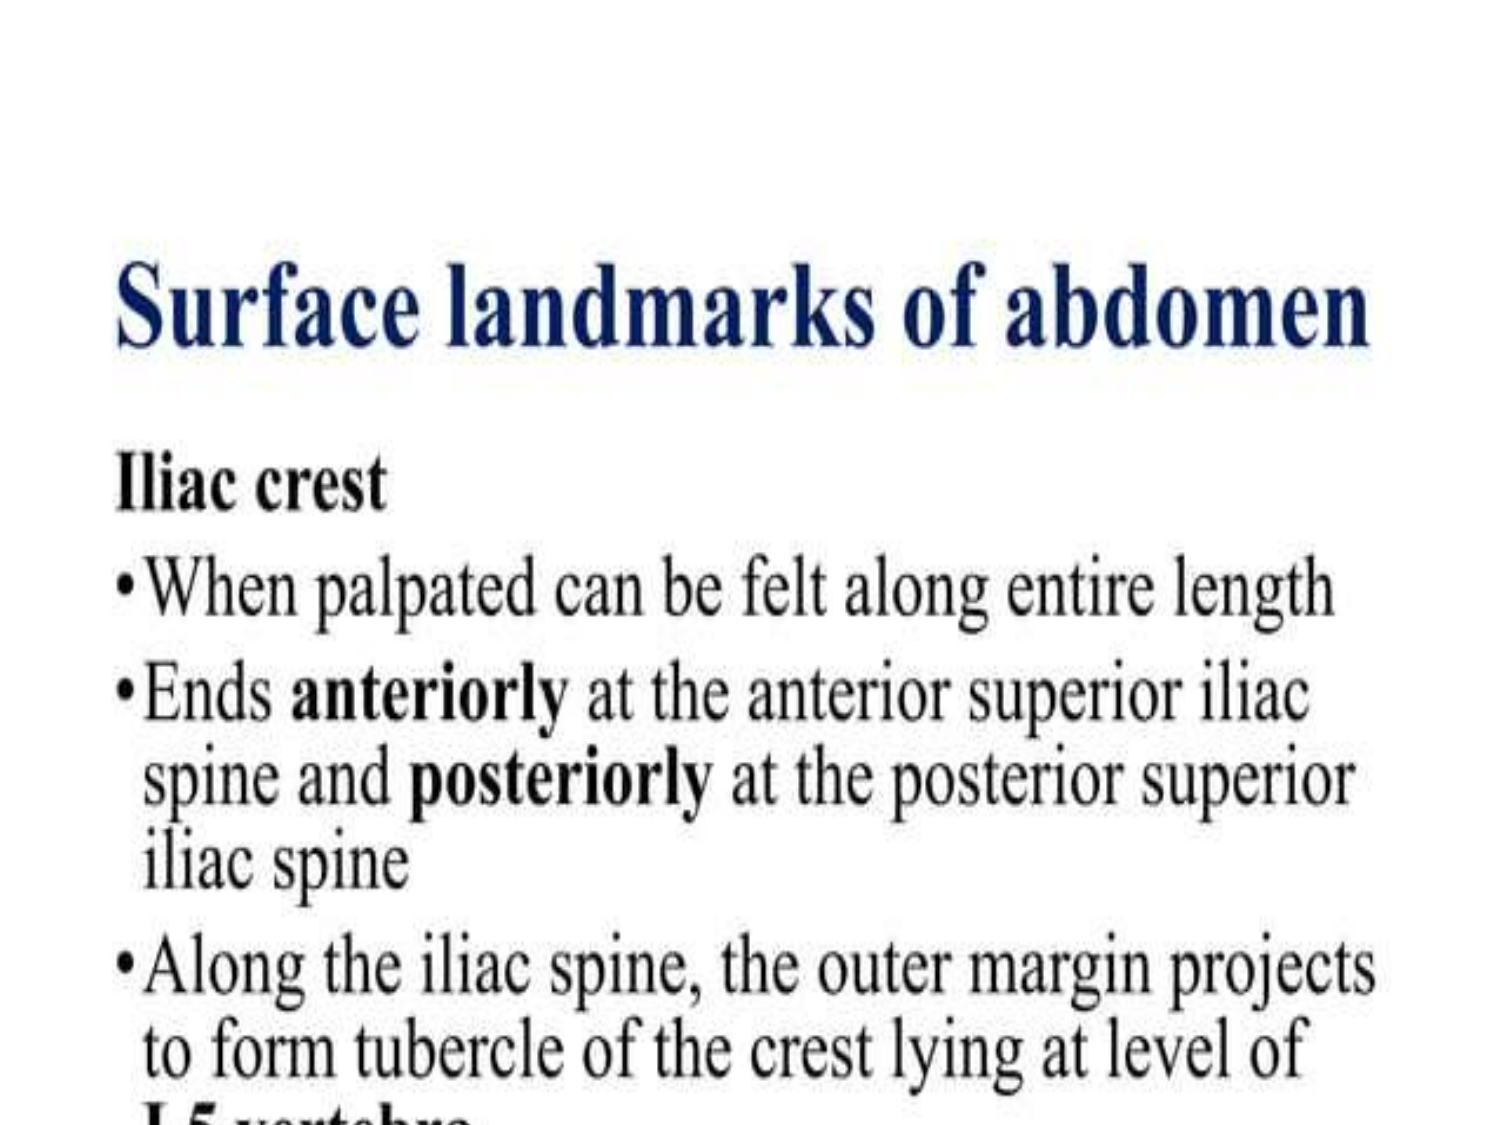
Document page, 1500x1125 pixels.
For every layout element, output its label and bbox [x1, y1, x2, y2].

picture [0, 139, 1500, 1125]
